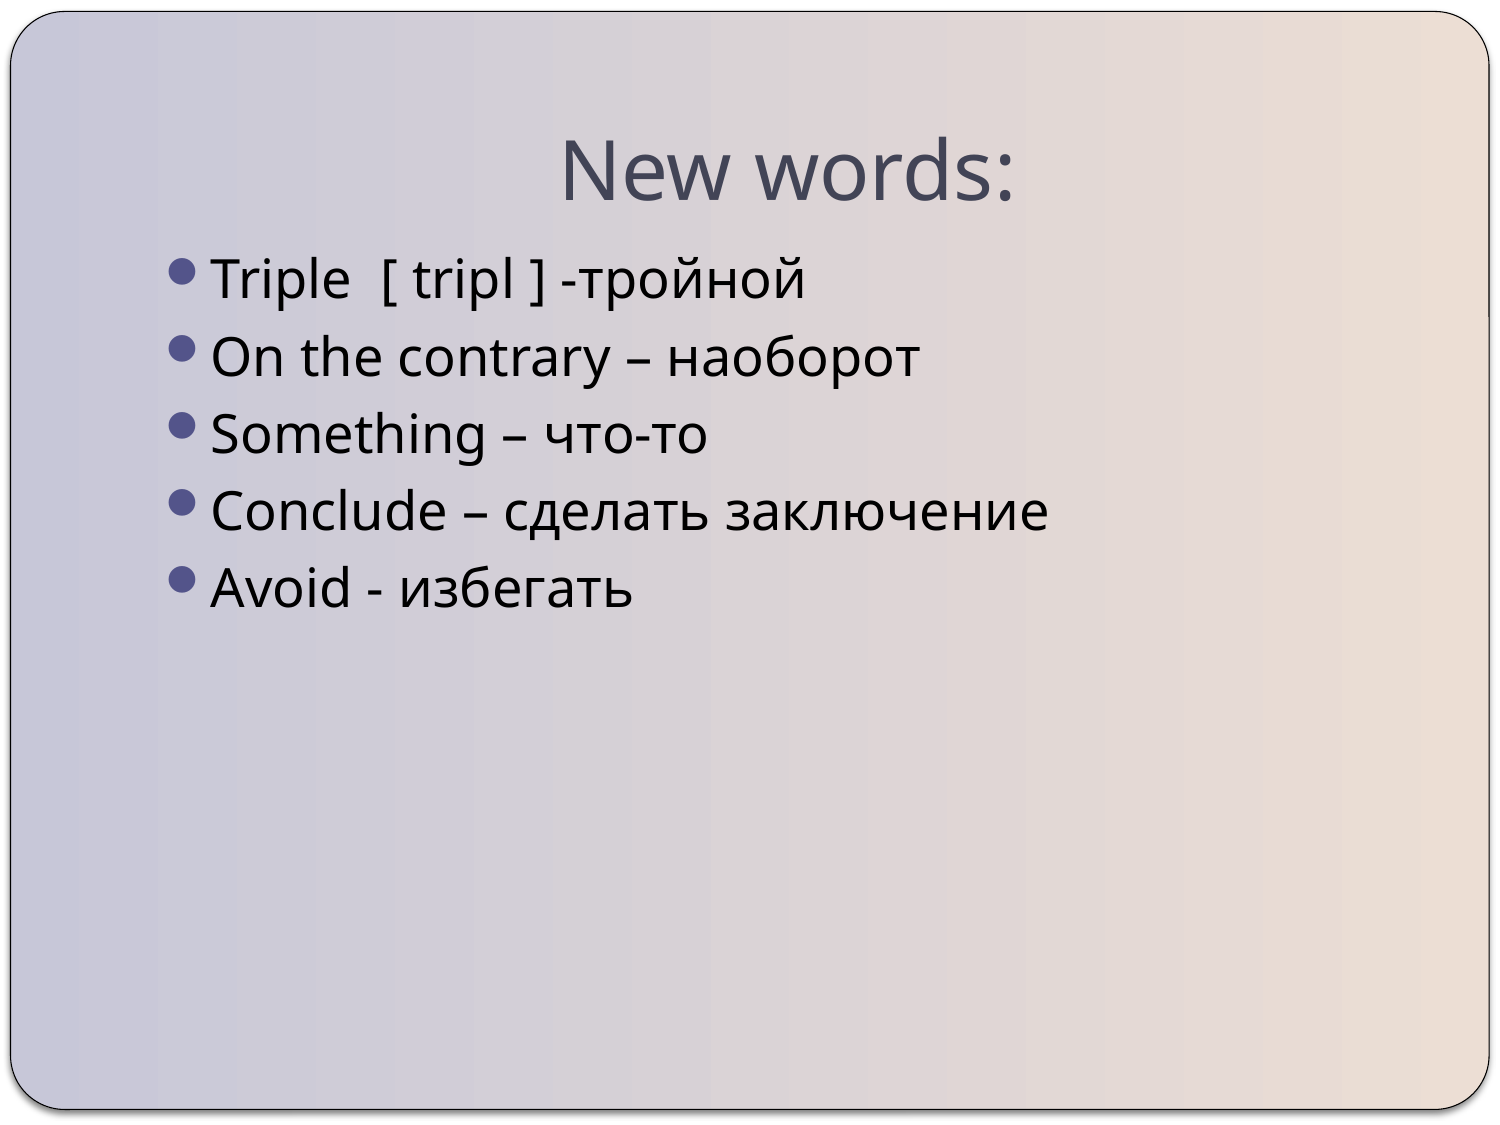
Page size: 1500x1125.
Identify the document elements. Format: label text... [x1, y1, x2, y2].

list Triple [ tripl ] -тройной On the contrary – наоборот Something – что-то Conclude – сделать заключение Avoid - избегать [150, 237, 1425, 988]
title New words: [150, 45, 1425, 233]
